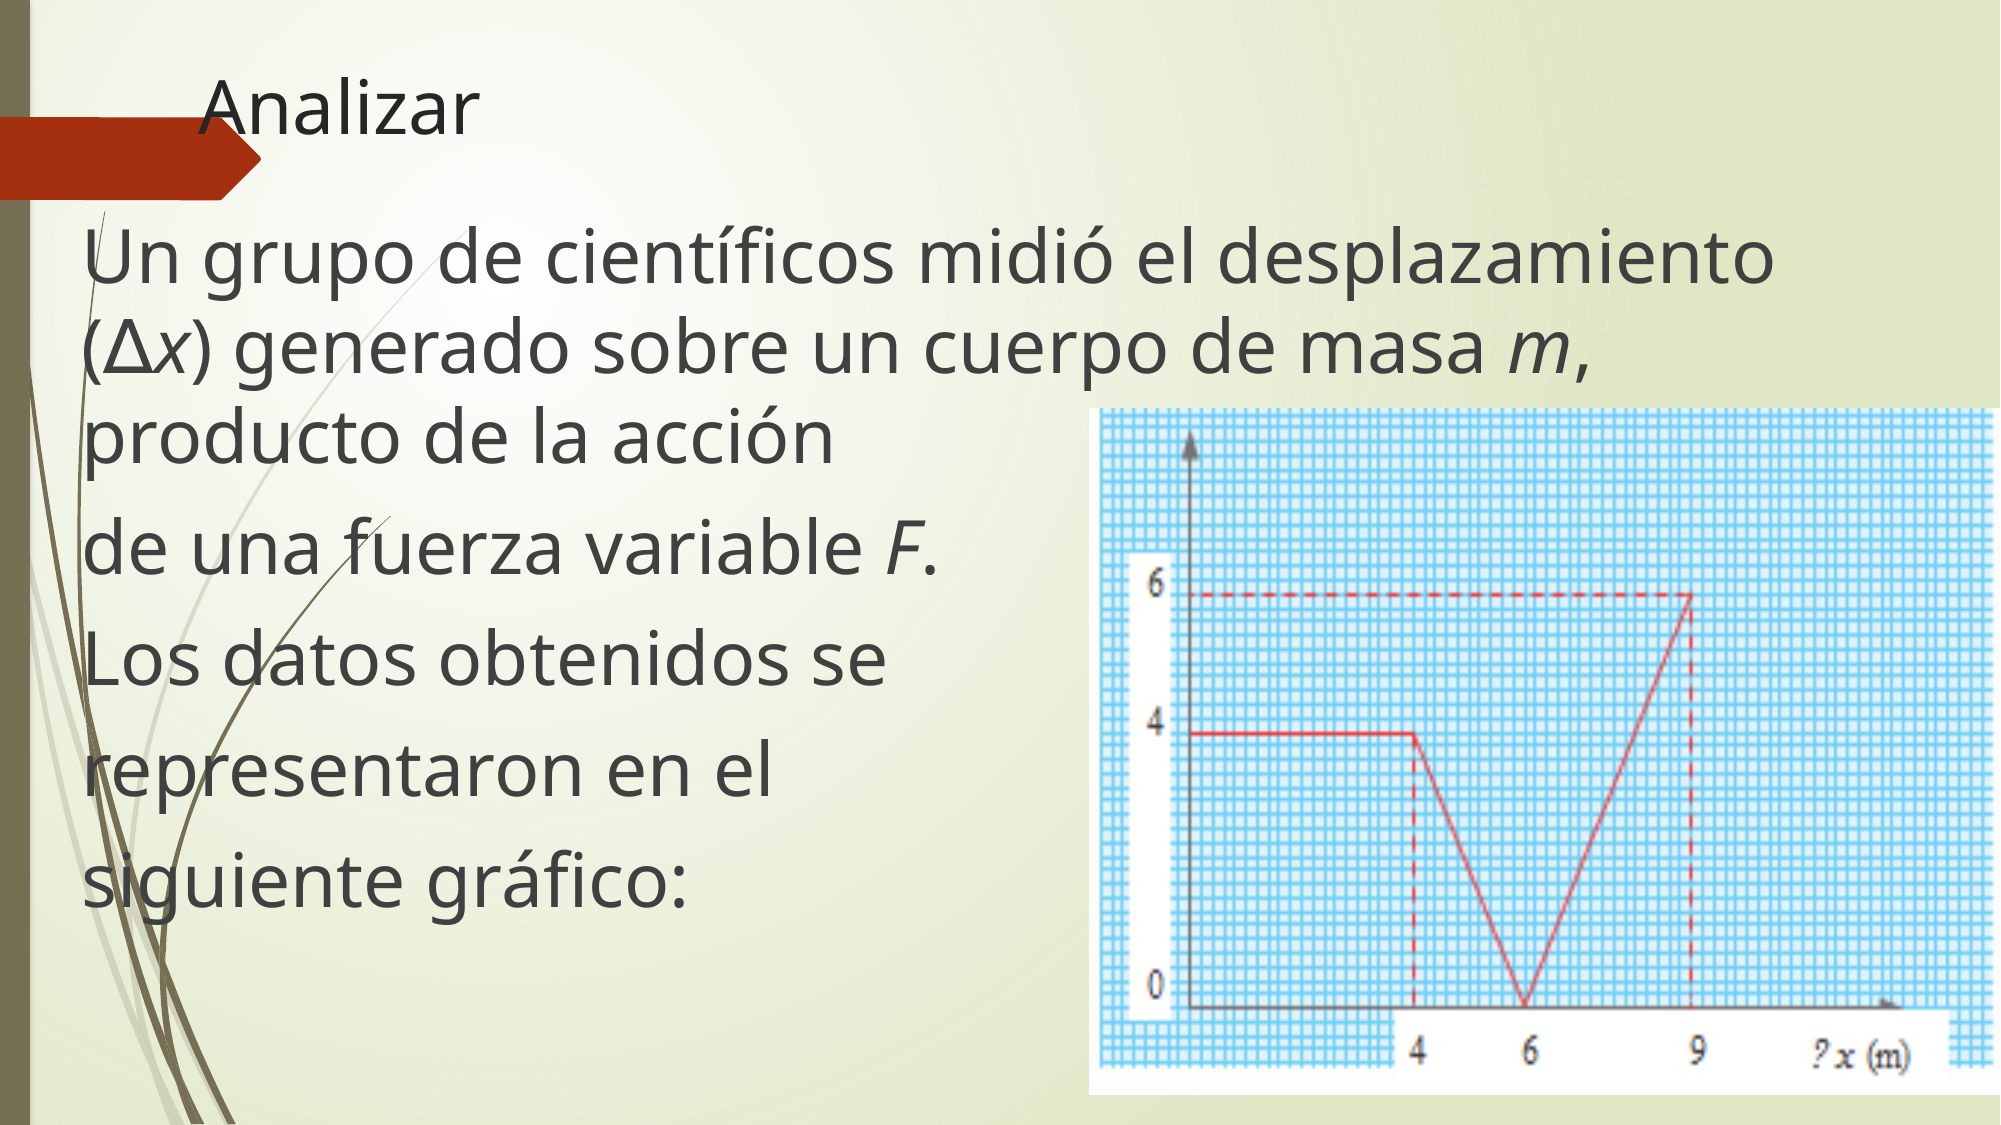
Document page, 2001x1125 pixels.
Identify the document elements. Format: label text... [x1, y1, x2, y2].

picture [1088, 407, 2000, 1095]
list Un grupo de científicos midió el desplazamiento (∆x) generado sobre un cuerpo de masa m, producto de la acción de una fuerza variable F. Los datos obtenidos se representaron en el siguiente gráfico: [66, 135, 1891, 935]
title Analizar [183, 52, 1646, 135]
